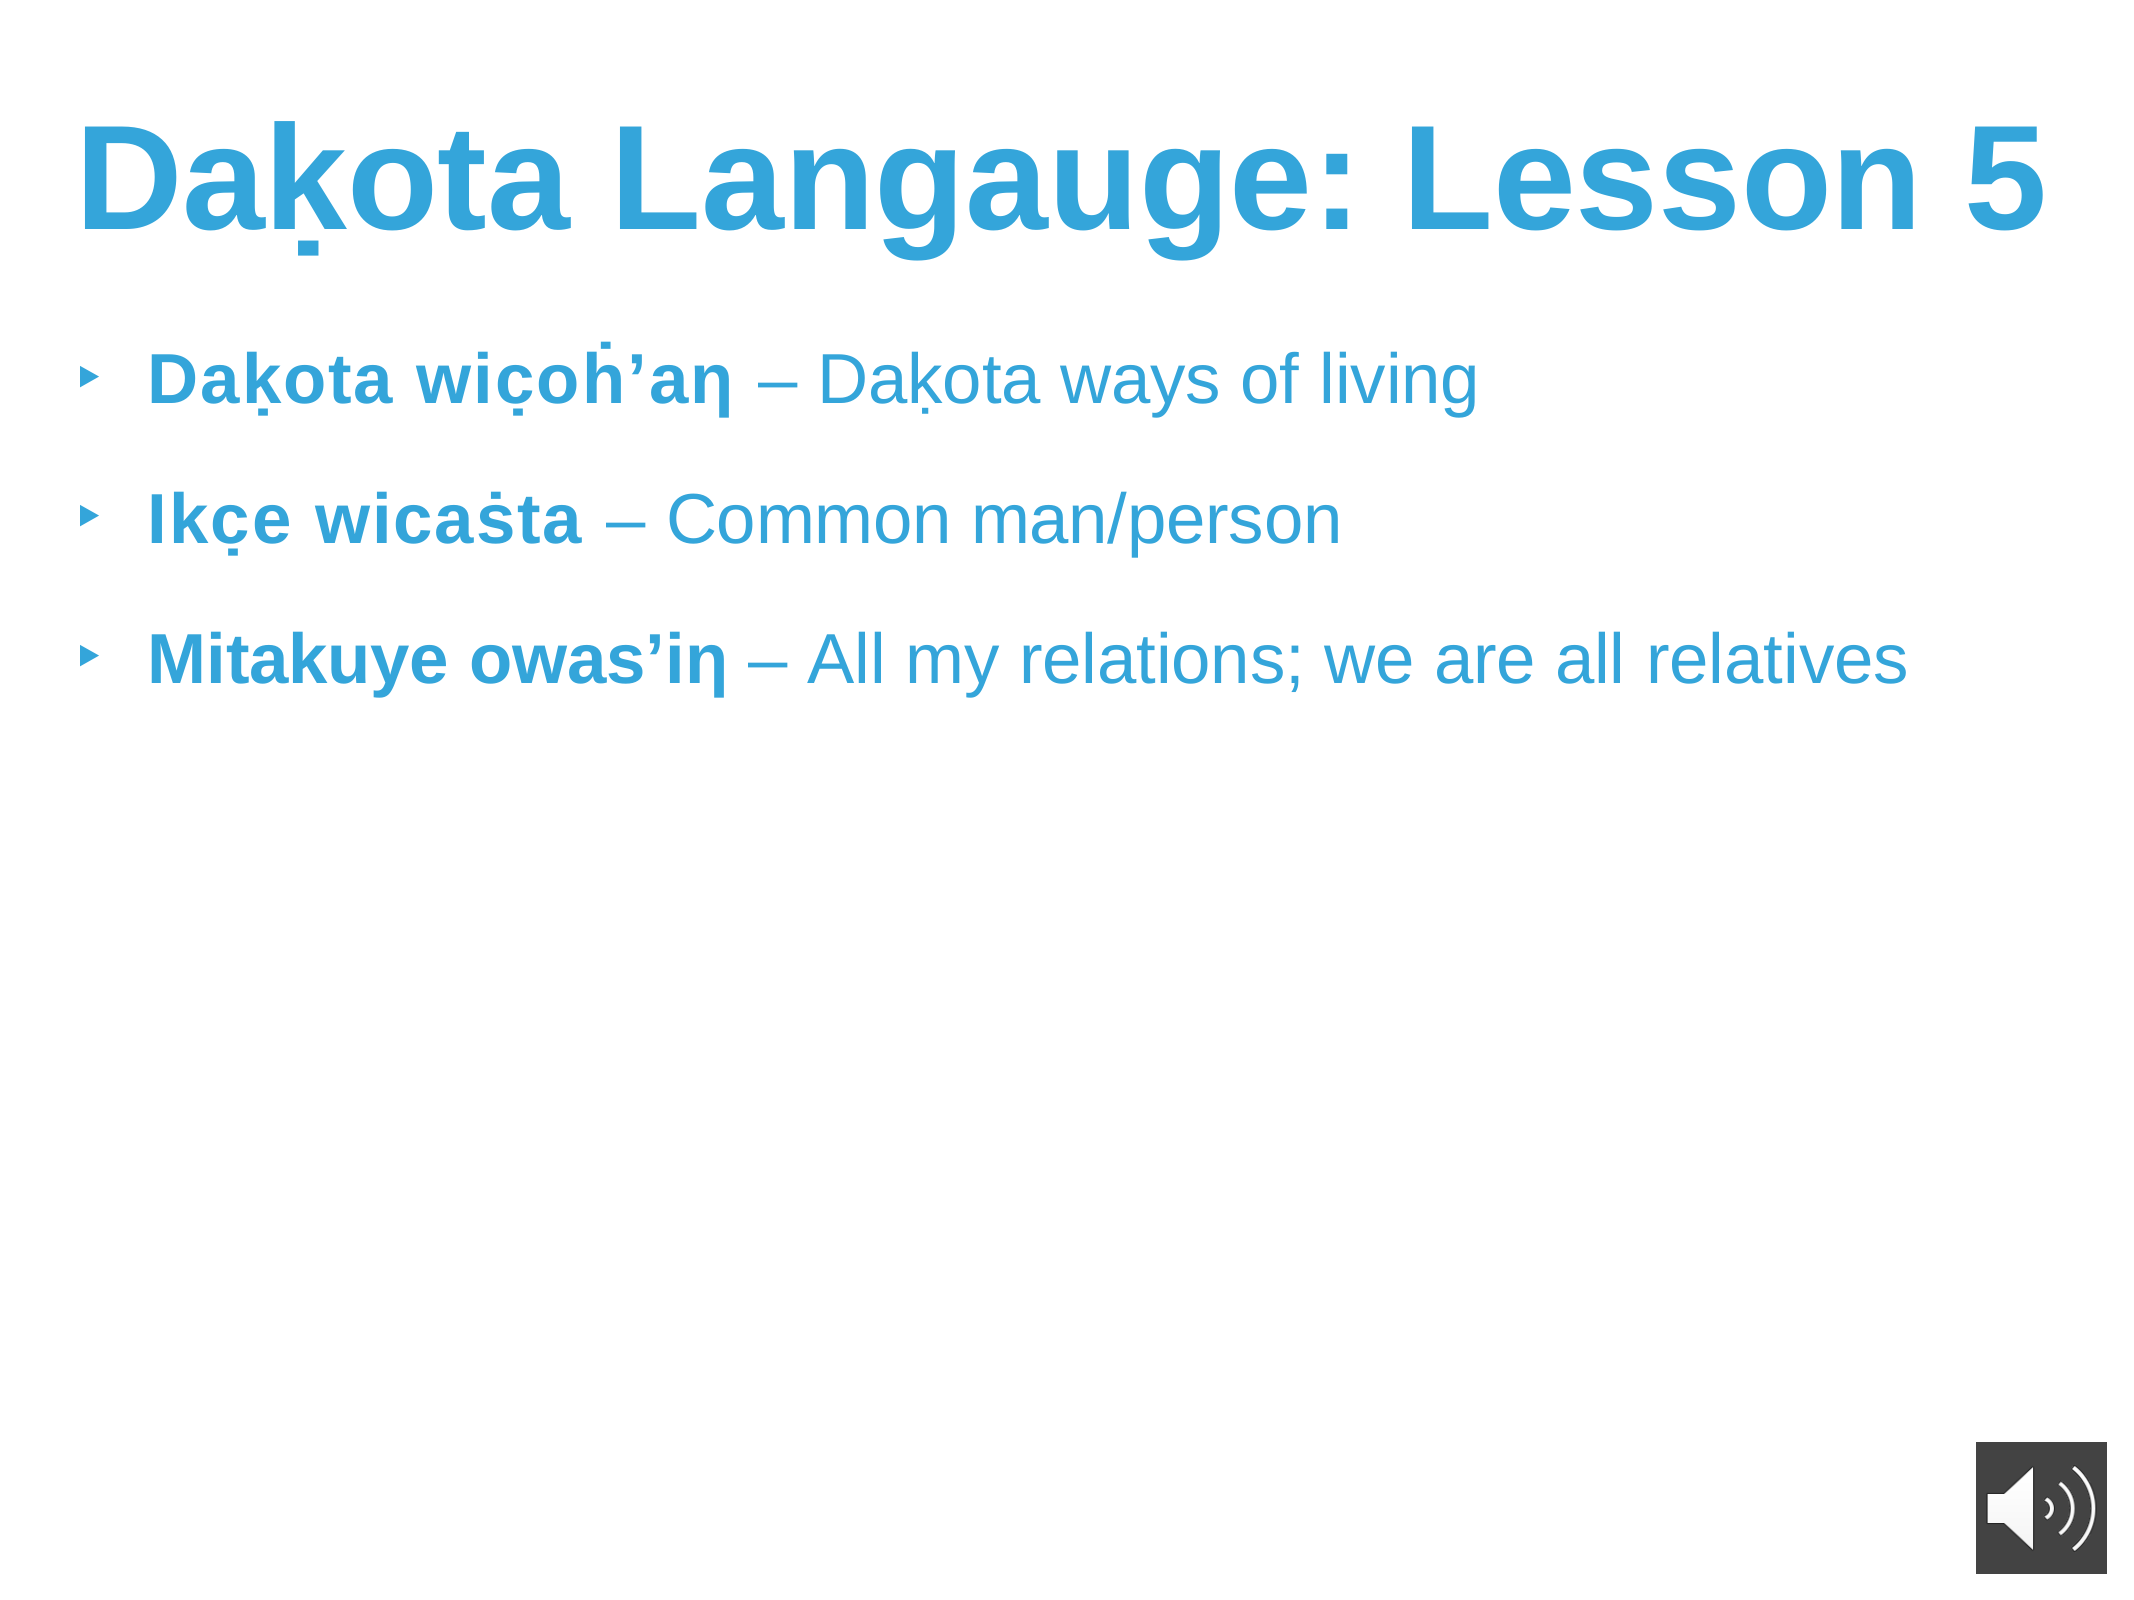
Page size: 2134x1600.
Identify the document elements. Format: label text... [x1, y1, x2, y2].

text_box Daḳota wic̣oḣ’aƞ – Daḳota ways of living Ikc̣e wicaṡta – Common man/person Mitakuye owas’iƞ – All my relations; we are all relatives [72, 282, 1914, 698]
picture [1974, 1441, 2109, 1576]
title Daḳota Langauge: Lesson 5 [72, 78, 2054, 348]
